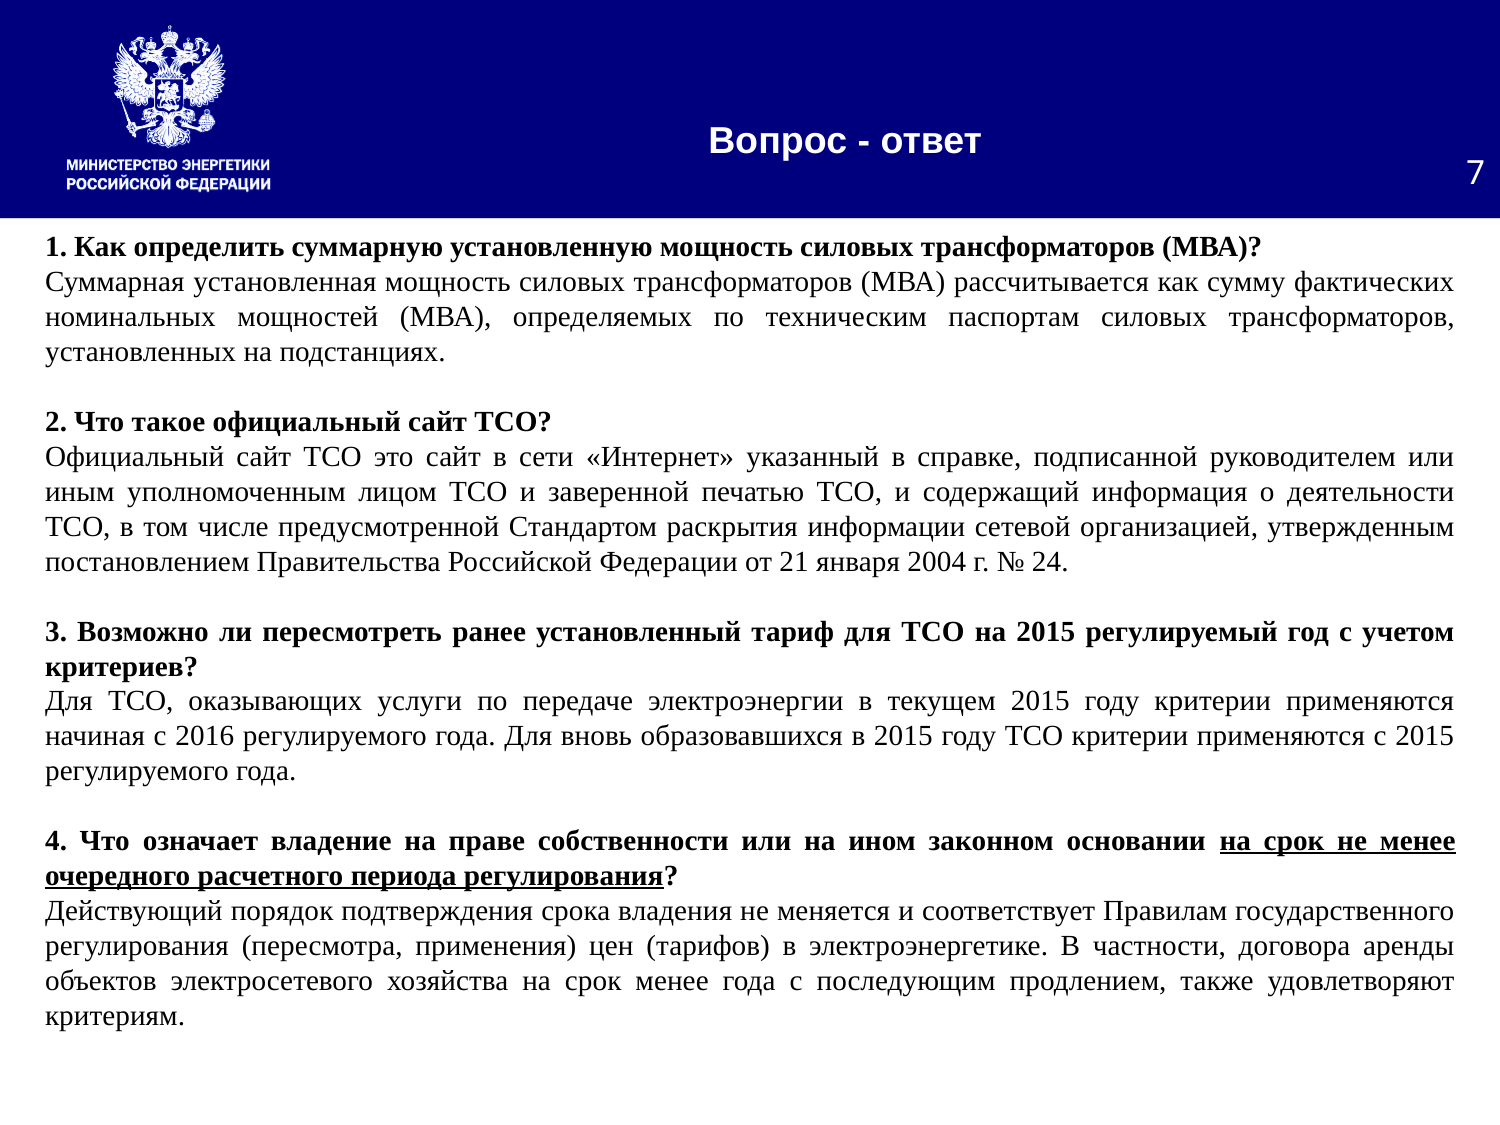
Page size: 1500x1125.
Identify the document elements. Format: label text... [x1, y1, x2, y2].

text_box 1. Как определить суммарную установленную мощность силовых трансформаторов (МВА)? Суммарная установленная мощность силовых трансформаторов (МВА) рассчитывается как сумму фактических номинальных мощностей (МВА), определяемых по техническим паспортам силовых трансформаторов, установленных на подстанциях. 2. Что такое официальный сайт ТСО? Официальный сайт ТСО это сайт в сети «Интернет» указанный в справке, подписанной руководителем или иным уполномоченным лицом ТСО и заверенной печатью ТСО, и содержащий информация о деятельности ТСО, в том числе предусмотренной Стандартом раскрытия информации сетевой организацией, утвержденным постановлением Правительства Российской Федерации от 21 января 2004 г. № 24. 3. Возможно ли пересмотреть ранее установленный тариф для ТСО на 2015 регулируемый год с учетом критериев? Для ТСО, оказывающих услуги по передаче электроэнергии в текущем 2015 году критерии применяются начиная с 2016 регулируемого года. Для вновь образовавшихся в 2015 году ТСО критерии применяются с 2015 регулируемого года. 4. Что означает владение на праве собственности или на ином законном основании на срок не менее очередного расчетного периода регулирования? Действующий порядок подтверждения срока владения не меняется и соответствует Правилам государственного регулирования (пересмотра, применения) цен (тарифов) в электроэнергетике. В частности, договора аренды объектов электросетевого хозяйства на срок менее года с последующим продлением, также удовлетворяют критериям. [30, 219, 1471, 1039]
picture [0, 0, 1500, 1125]
slide_number 7 [1374, 132, 1500, 216]
title Вопрос - ответ [115, 45, 1425, 219]
